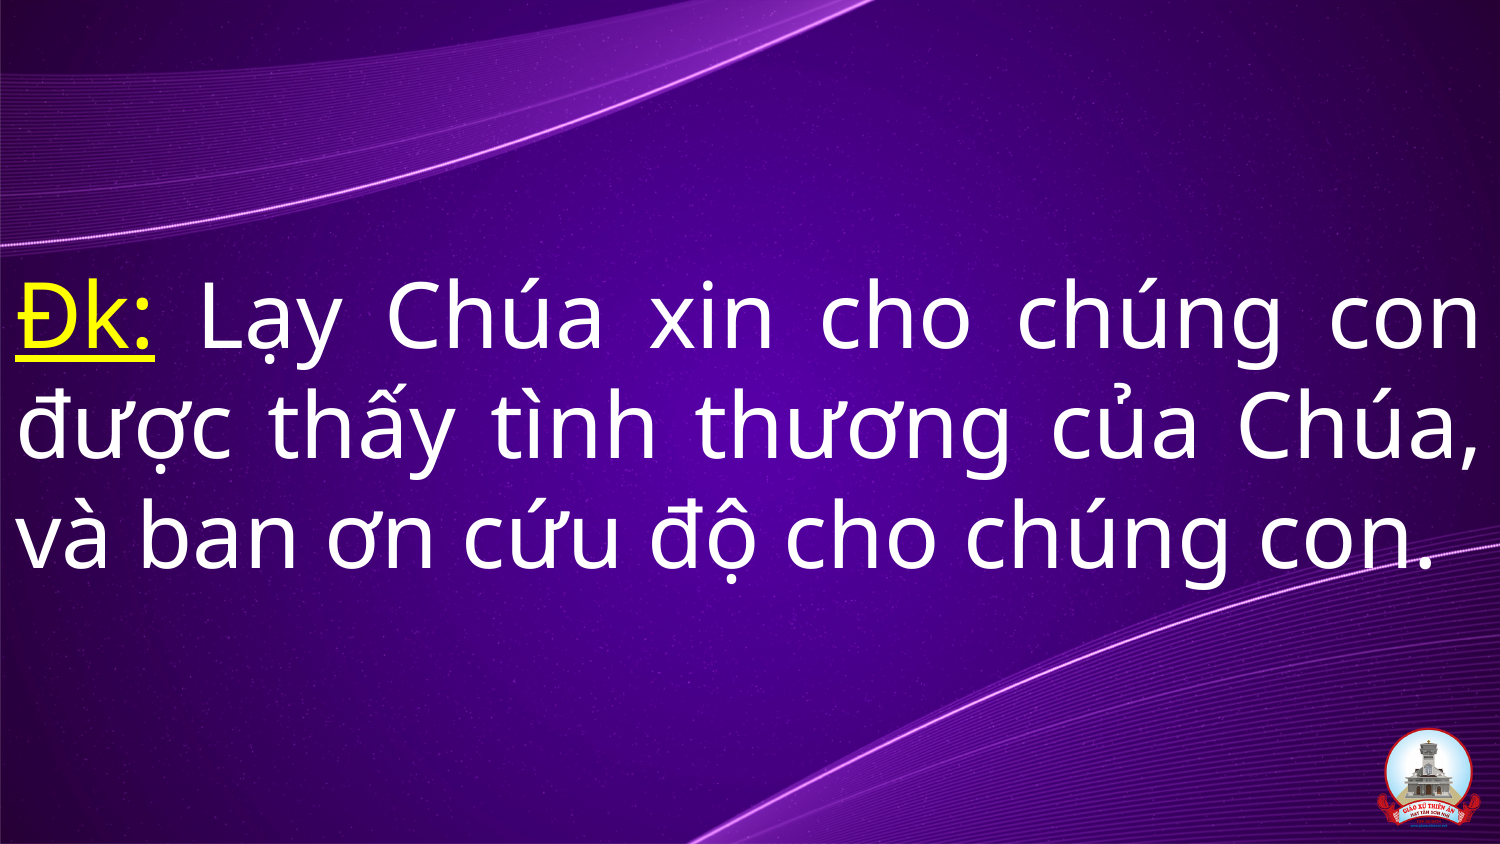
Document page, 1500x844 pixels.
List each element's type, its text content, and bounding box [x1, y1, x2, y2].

title Đk: Lạy Chúa xin cho chúng con được thấy tình thương của Chúa, và ban ơn cứu độ cho chúng con. [0, 0, 1500, 844]
